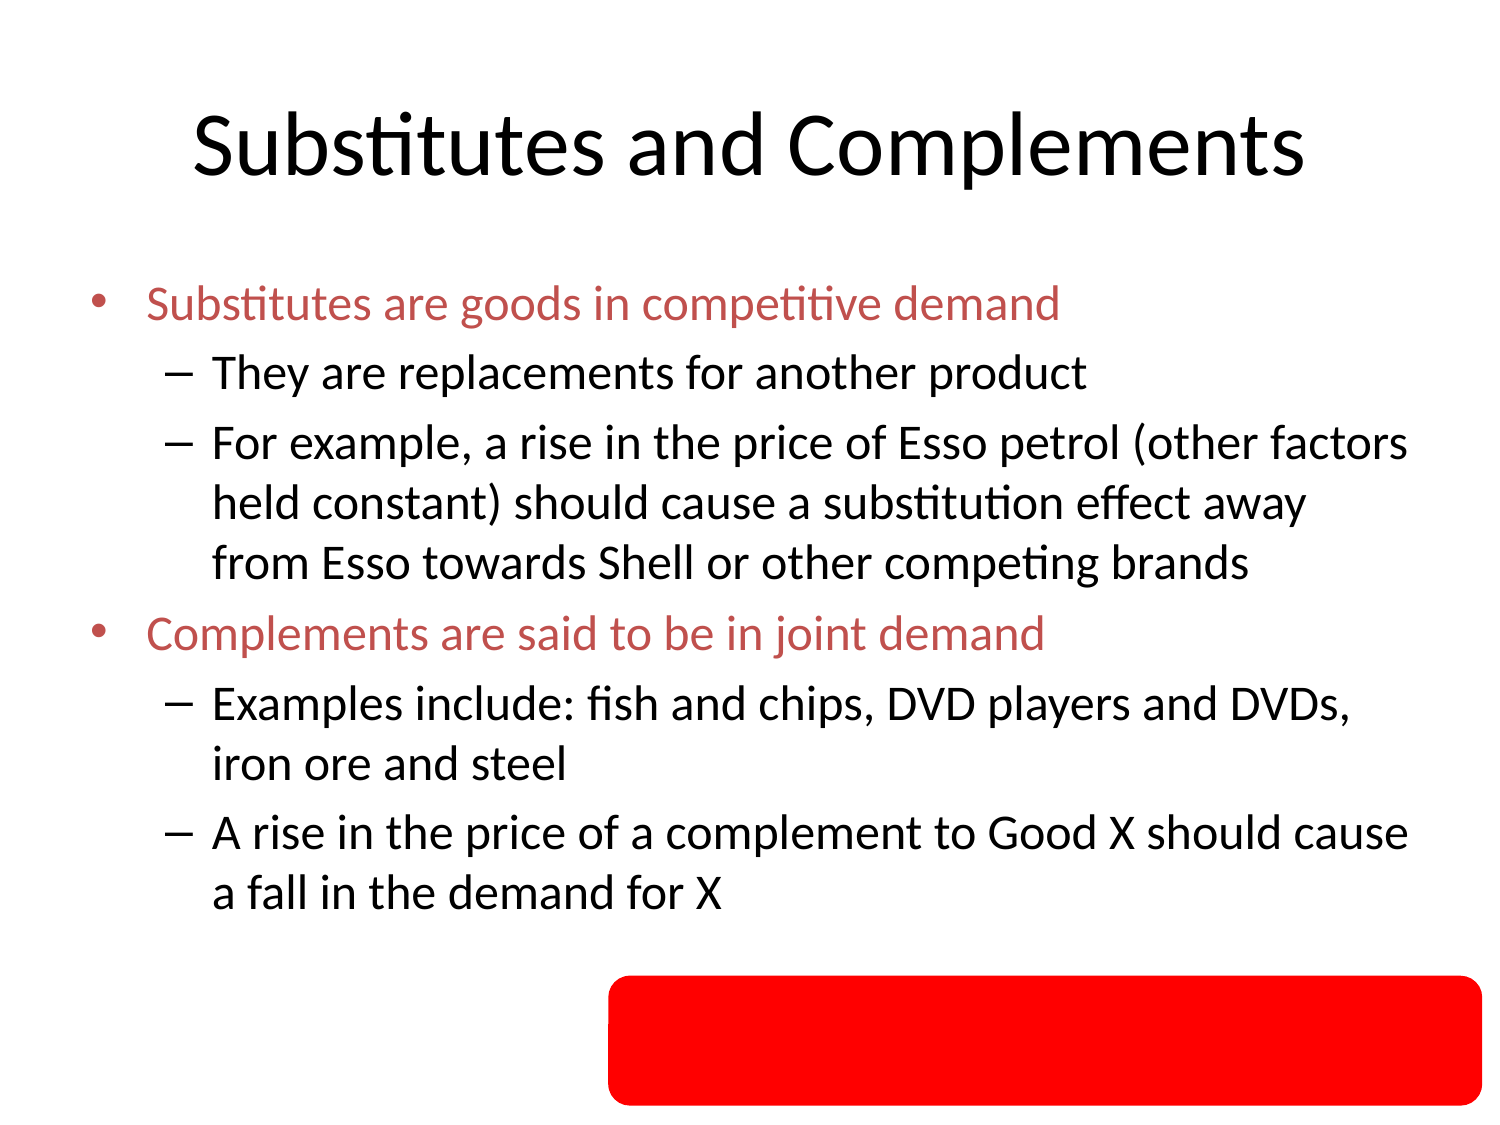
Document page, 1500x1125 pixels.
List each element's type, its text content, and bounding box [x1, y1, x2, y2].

list Substitutes are goods in competitive demand They are replacements for another product For example, a rise in the price of Esso petrol (other factors held constant) should cause a substitution effect away from Esso towards Shell or other competing brands Complements are said to be in joint demand Examples include: fish and chips, DVD players and DVDs, iron ore and steel A rise in the price of a complement to Good X should cause a fall in the demand for X [75, 262, 1425, 1005]
title Substitutes and Complements [75, 45, 1425, 233]
